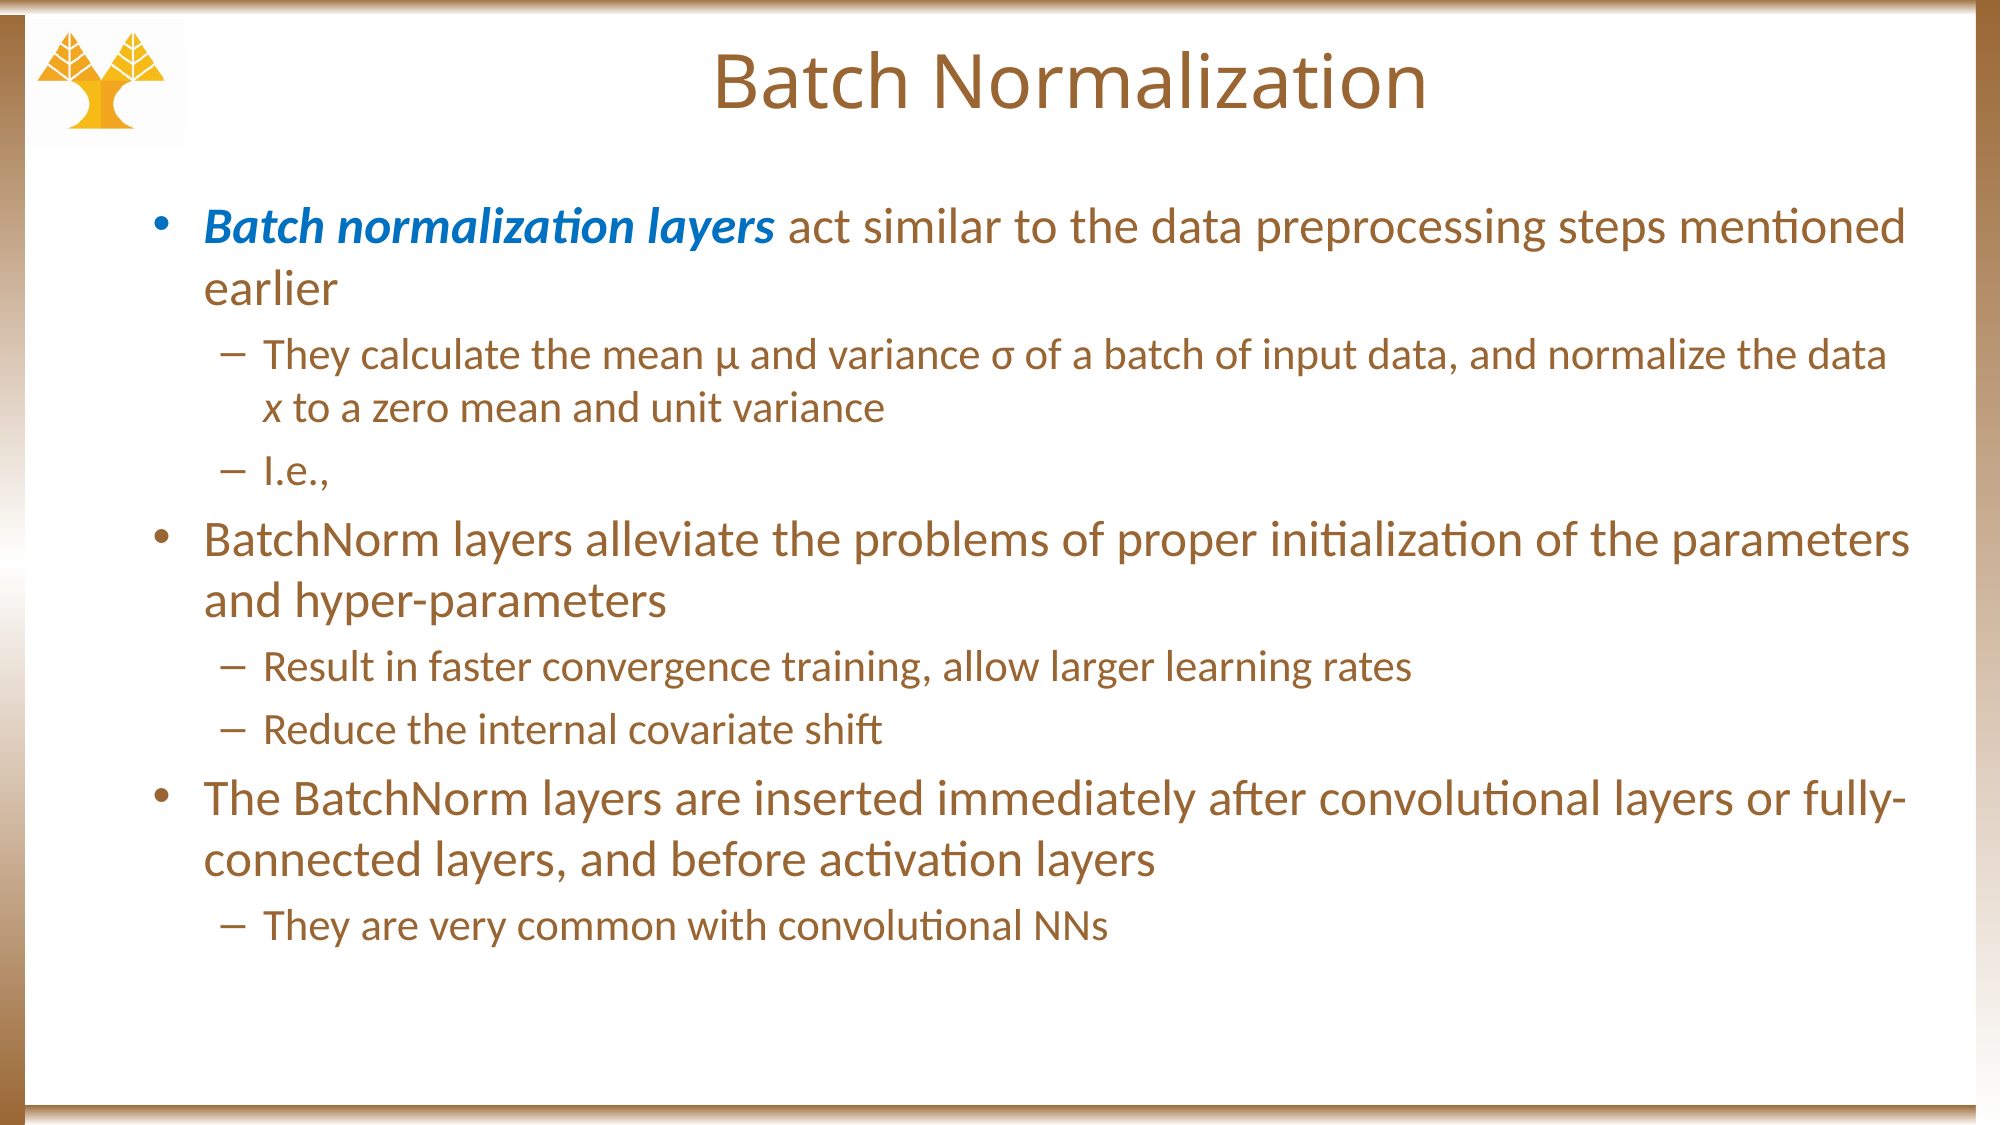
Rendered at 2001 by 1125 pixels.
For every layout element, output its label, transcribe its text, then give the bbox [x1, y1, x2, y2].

picture [27, 19, 185, 146]
title Batch Normalization [181, 19, 1961, 138]
